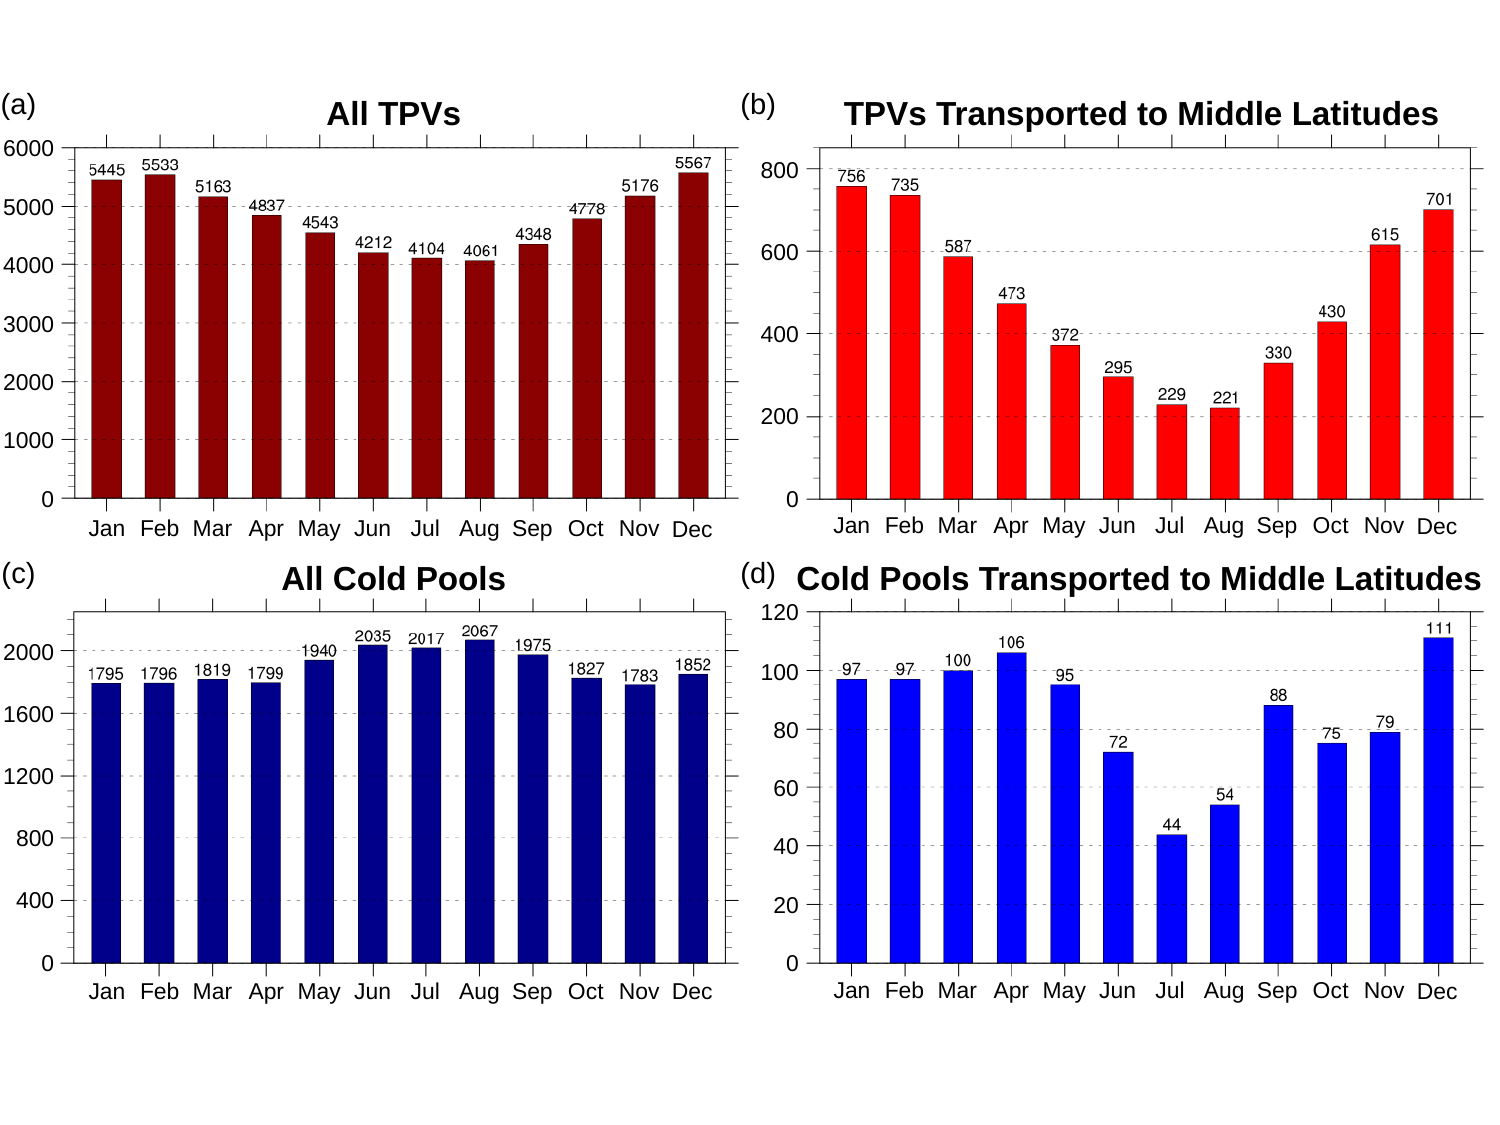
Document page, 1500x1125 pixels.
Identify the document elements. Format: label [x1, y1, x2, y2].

text_box [0, 84, 1499, 1005]
